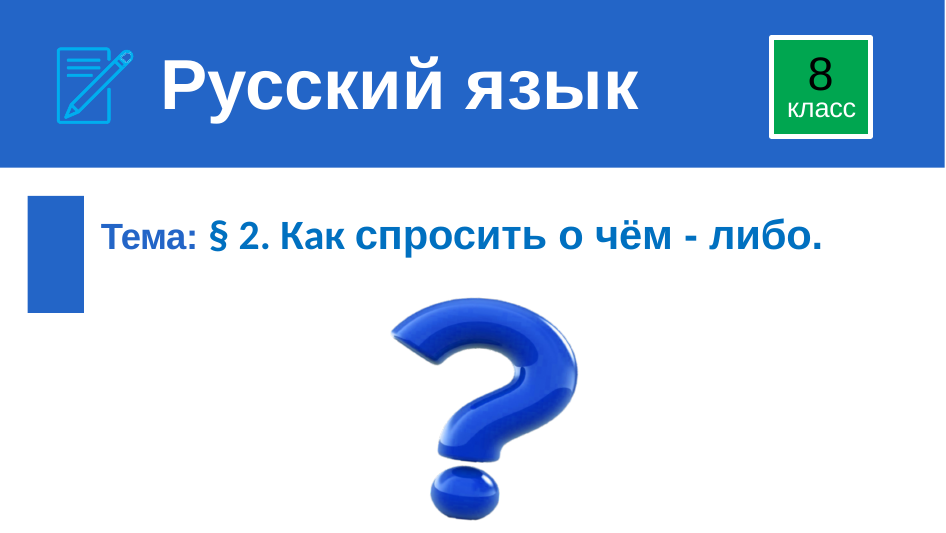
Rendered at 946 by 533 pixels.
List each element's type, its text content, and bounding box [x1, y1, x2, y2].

text_box [27, 195, 84, 313]
text_box [0, 0, 945, 168]
text_box Тема: § 2. Как спросить о чём - либо. [97, 172, 946, 344]
picture [322, 255, 626, 533]
title Русский язык [158, 36, 644, 128]
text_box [56, 47, 134, 125]
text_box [768, 34, 874, 140]
